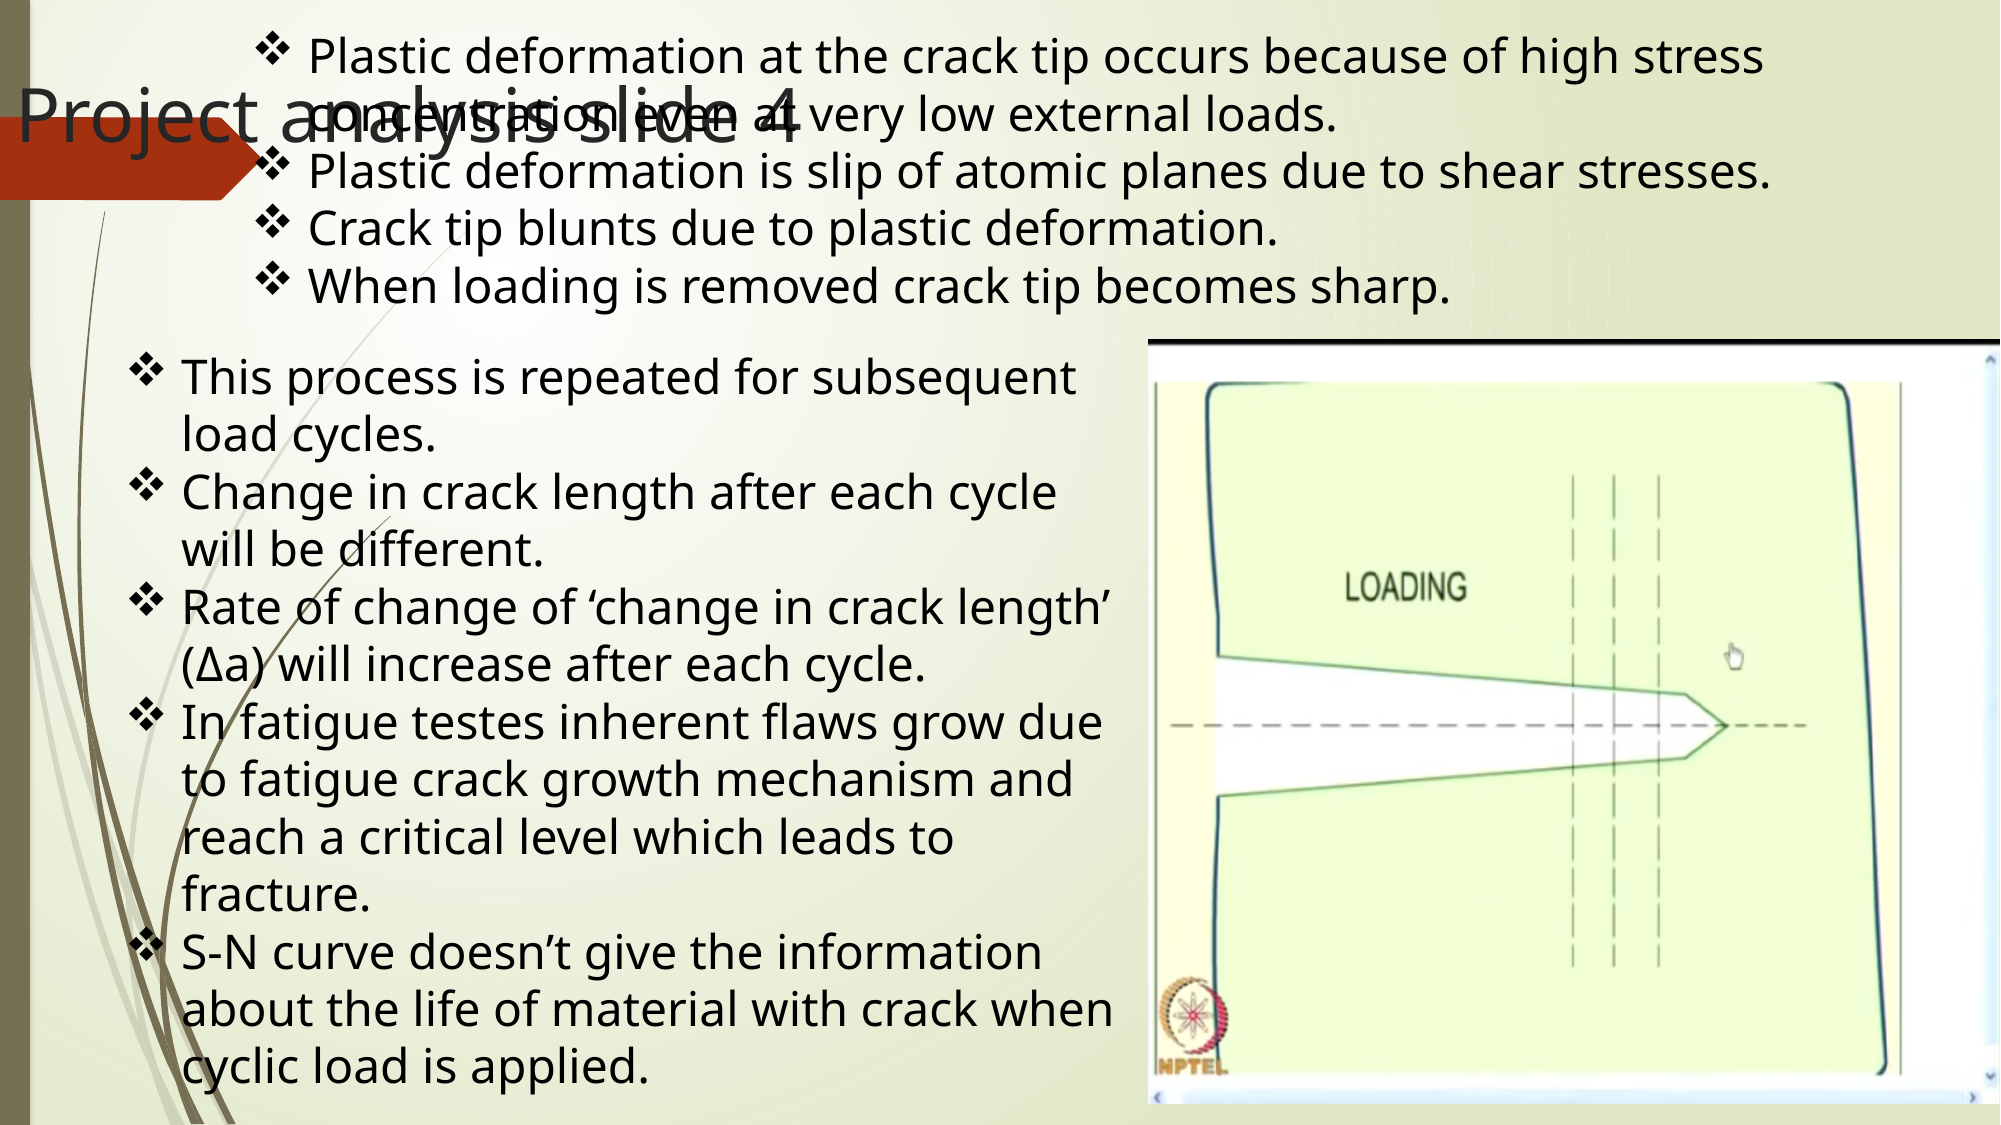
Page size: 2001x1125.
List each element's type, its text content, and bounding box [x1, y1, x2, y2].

text_box Plastic deformation at the crack tip occurs because of high stress concentration even at very low external loads. Plastic deformation is slip of atomic planes due to shear stresses. Crack tip blunts due to plastic deformation. When loading is removed crack tip becomes sharp. [236, 18, 2000, 321]
picture [1148, 338, 2000, 1105]
title Project analysis slide 4 [0, 59, 236, 278]
text_box This process is repeated for subsequent load cycles. Change in crack length after each cycle will be different. Rate of change of ‘change in crack length’ (Δa) will increase after each cycle. In fatigue testes inherent flaws grow due to fatigue crack growth mechanism and reach a critical level which leads to fracture. S-N curve doesn’t give the information about the life of material with crack when cyclic load is applied. [110, 339, 1148, 1101]
